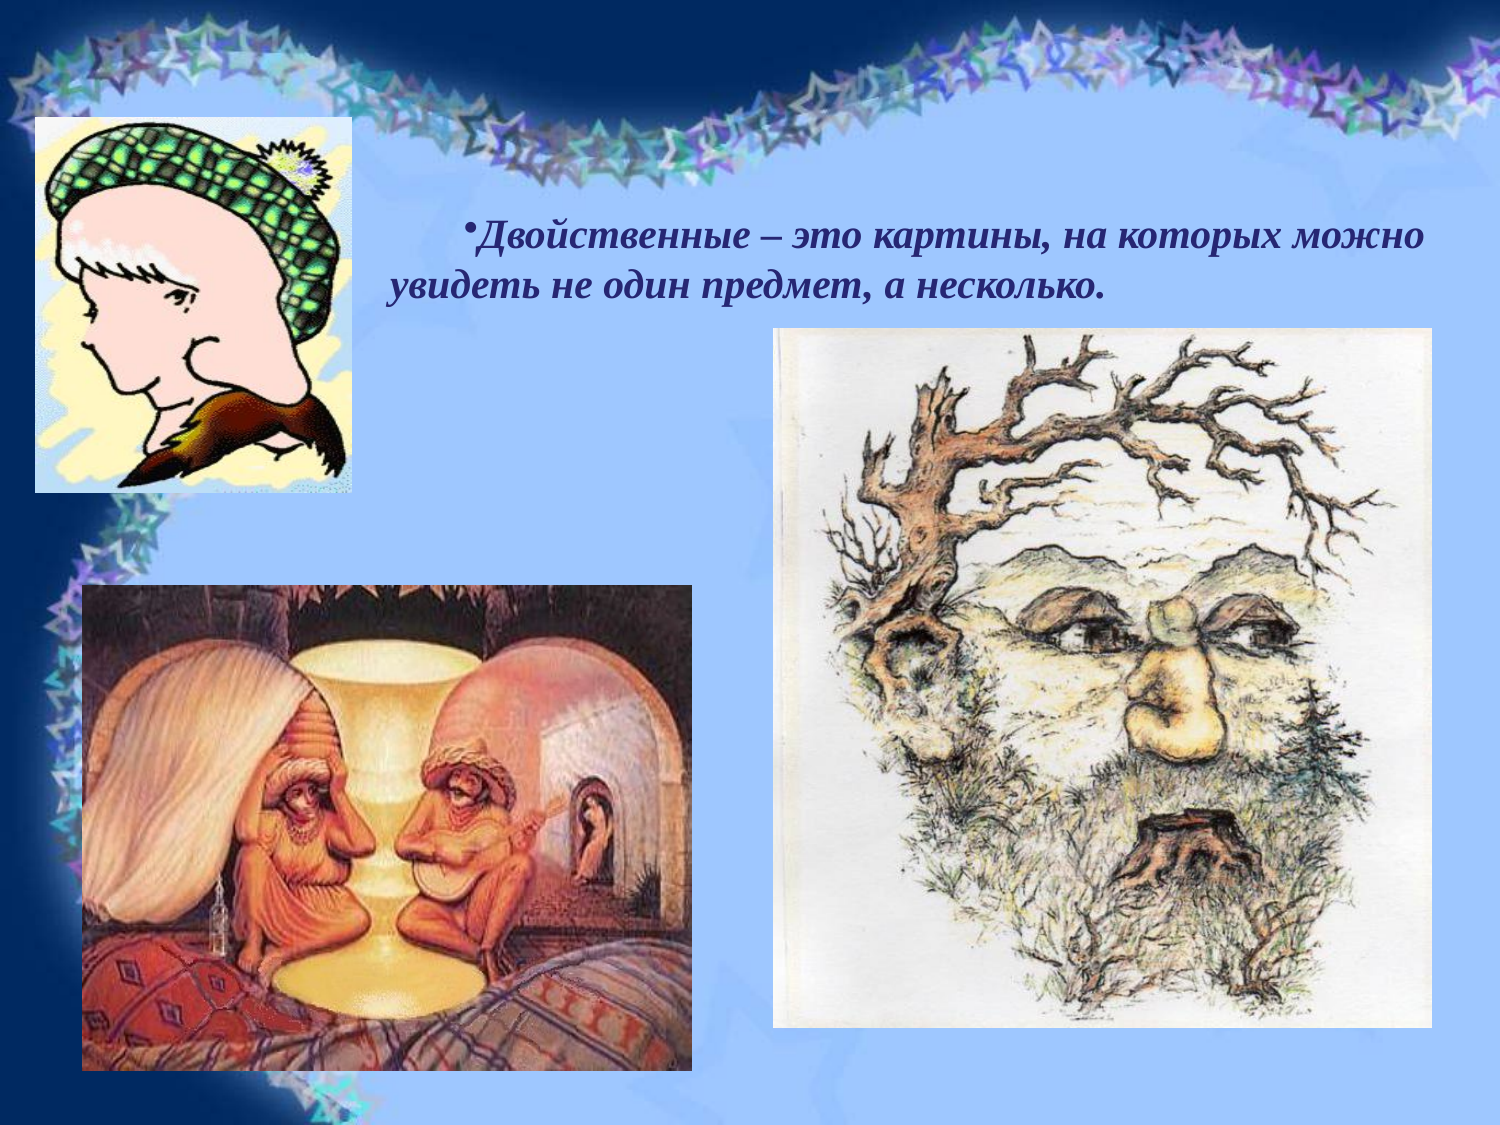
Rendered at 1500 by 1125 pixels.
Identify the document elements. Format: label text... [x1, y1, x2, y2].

picture [0, 0, 1500, 1125]
text_box Двойственные – это картины, на которых можно увидеть не один предмет, а несколько. [374, 199, 1500, 315]
